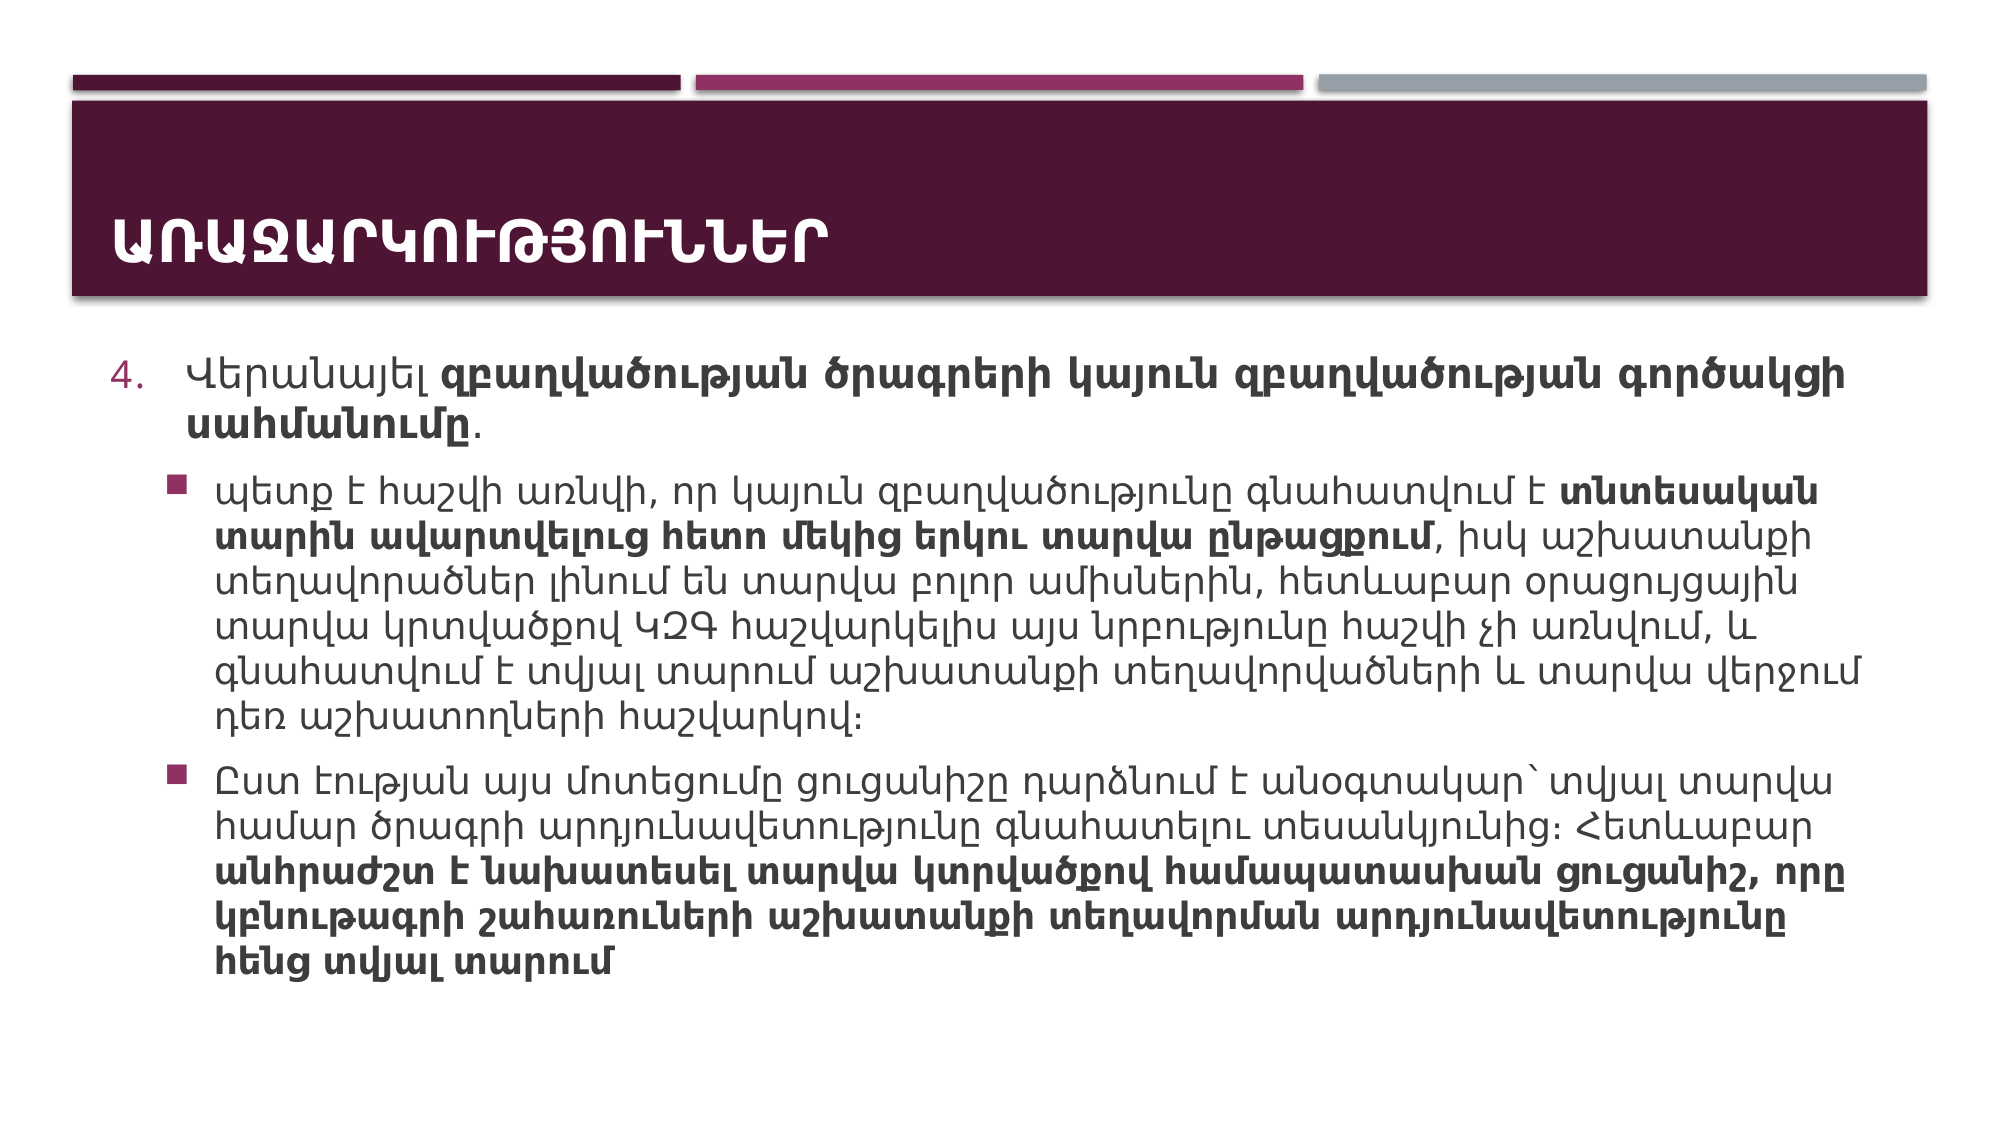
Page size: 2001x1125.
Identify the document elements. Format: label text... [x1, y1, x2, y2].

list Վերանայել զբաղվածության ծրագրերի կայուն զբաղվածության գործակցի սահմանումը. պետք է հաշվի առնվի, որ կայուն զբաղվածությունը գնահատվում է տնտեսական տարին ավարտվելուց հետո մեկից երկու տարվա ընթացքում, իսկ աշխատանքի տեղավորածներ լինում են տարվա բոլոր ամիսներին, հետևաբար օրացույցային տարվա կրտվածքով ԿԶԳ հաշվարկելիս այս նրբությունը հաշվի չի առնվում, և գնահատվում է տվյալ տարում աշխատանքի տեղավորվածների և տարվա վերջում դեռ աշխատողների հաշվարկով։ Ըստ էության այս մոտեցումը ցուցանիշը դարձնում է անօգտակար` տվյալ տարվա համար ծրագրի արդյունավետությունը գնահատելու տեսանկյունից։ Հետևաբար անհրաժշտ է նախատեսել տարվա կտրվածքով համապատասխան ցուցանիշ, որը կբնութագրի շահառուների աշխատանքի տեղավորման արդյունավետությունը հենց տվյալ տարում [95, 313, 1905, 1016]
title Առաջարկություններ [95, 115, 1905, 282]
